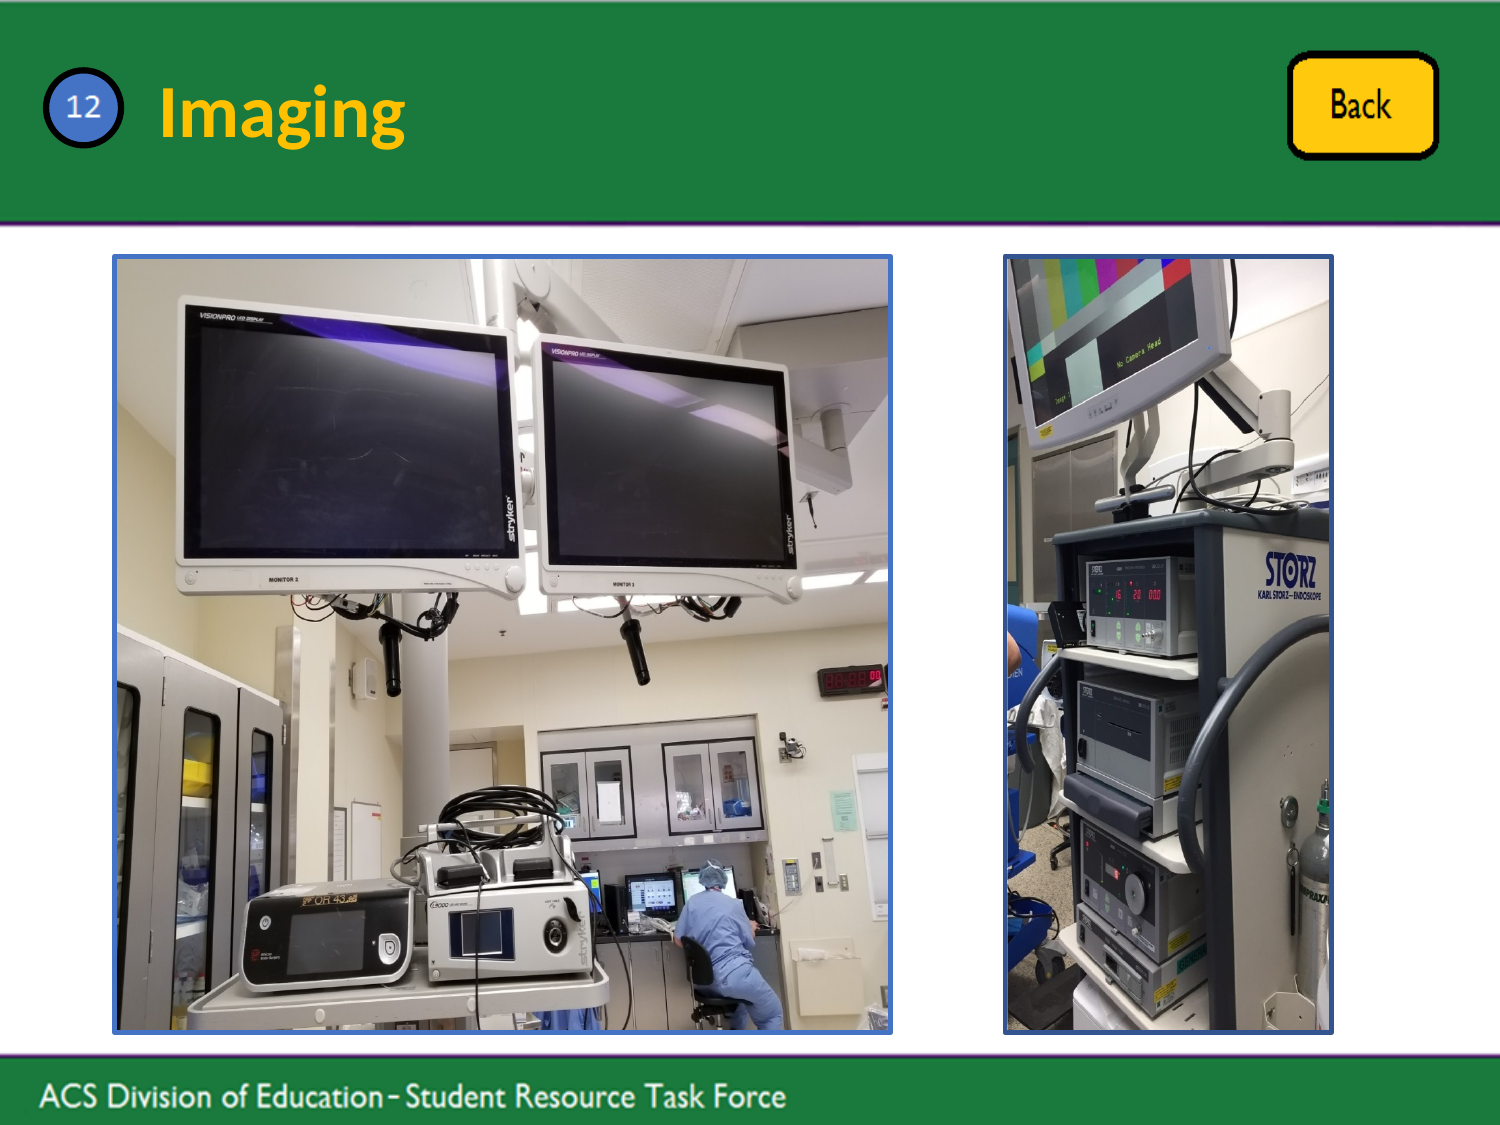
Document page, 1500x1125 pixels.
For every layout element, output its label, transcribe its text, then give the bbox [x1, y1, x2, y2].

picture [0, 0, 1500, 1125]
text_box Imaging [143, 54, 574, 160]
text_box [46, 70, 122, 146]
